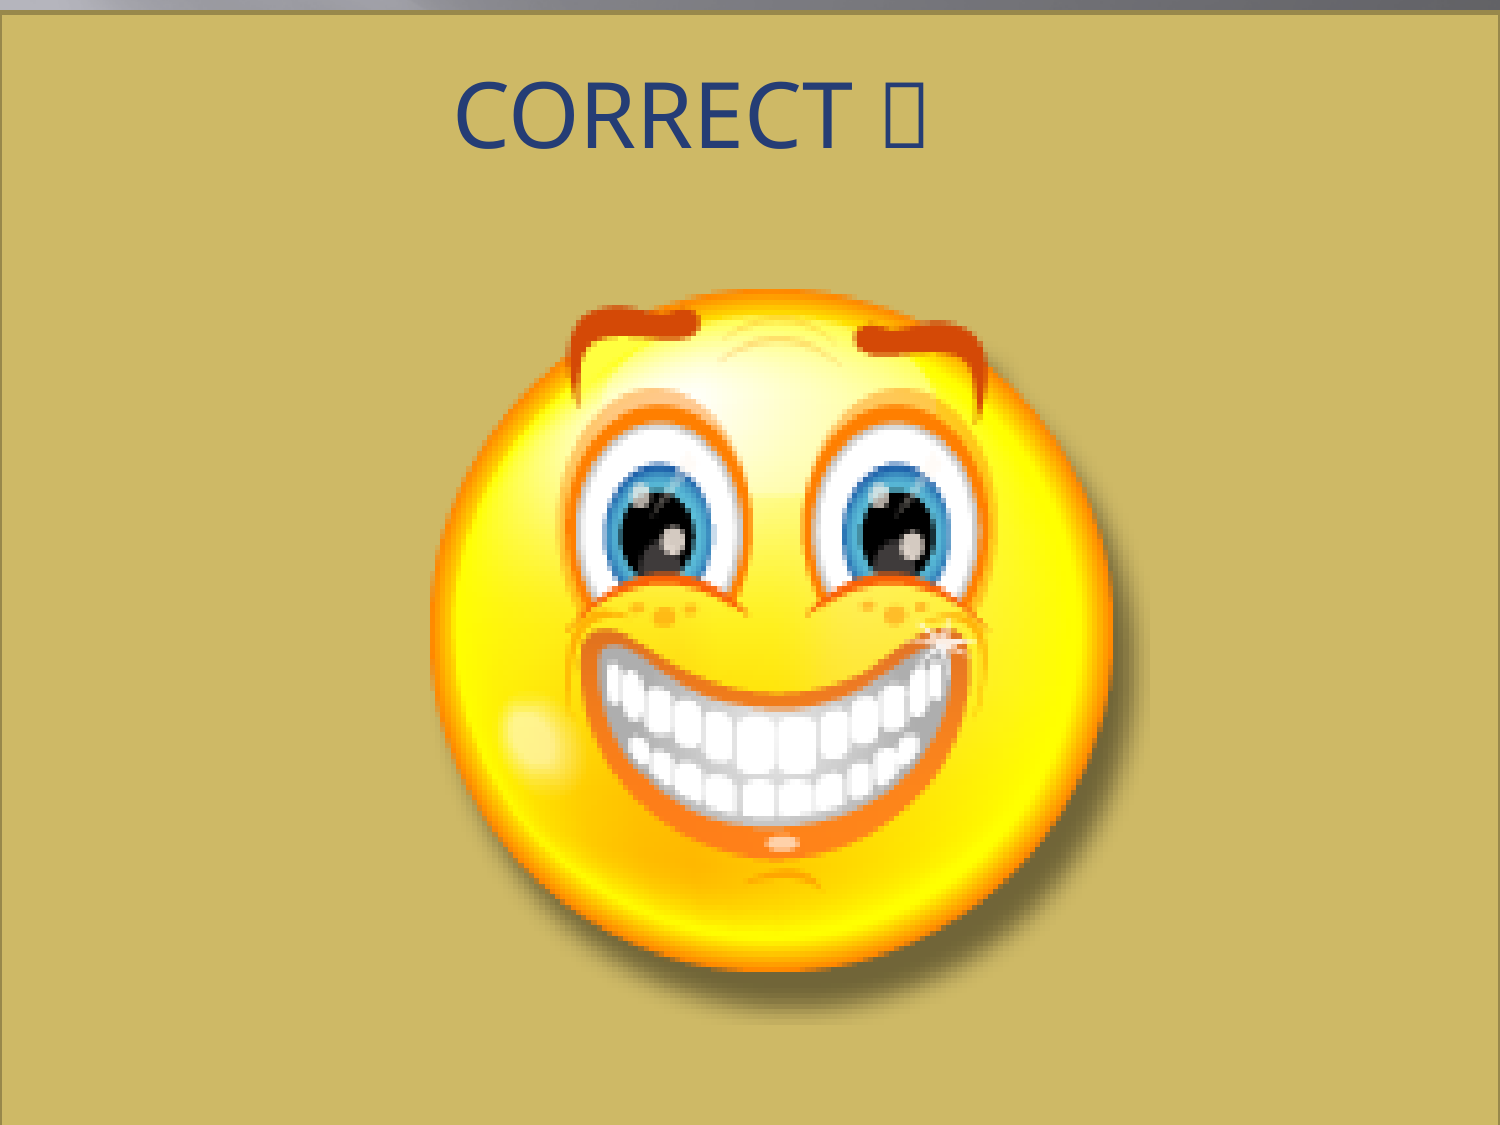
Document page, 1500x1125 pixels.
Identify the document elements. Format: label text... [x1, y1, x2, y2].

text_box CORRECT  [437, 49, 1038, 175]
text_box [0, 10, 1500, 1125]
picture [399, 274, 1151, 1026]
